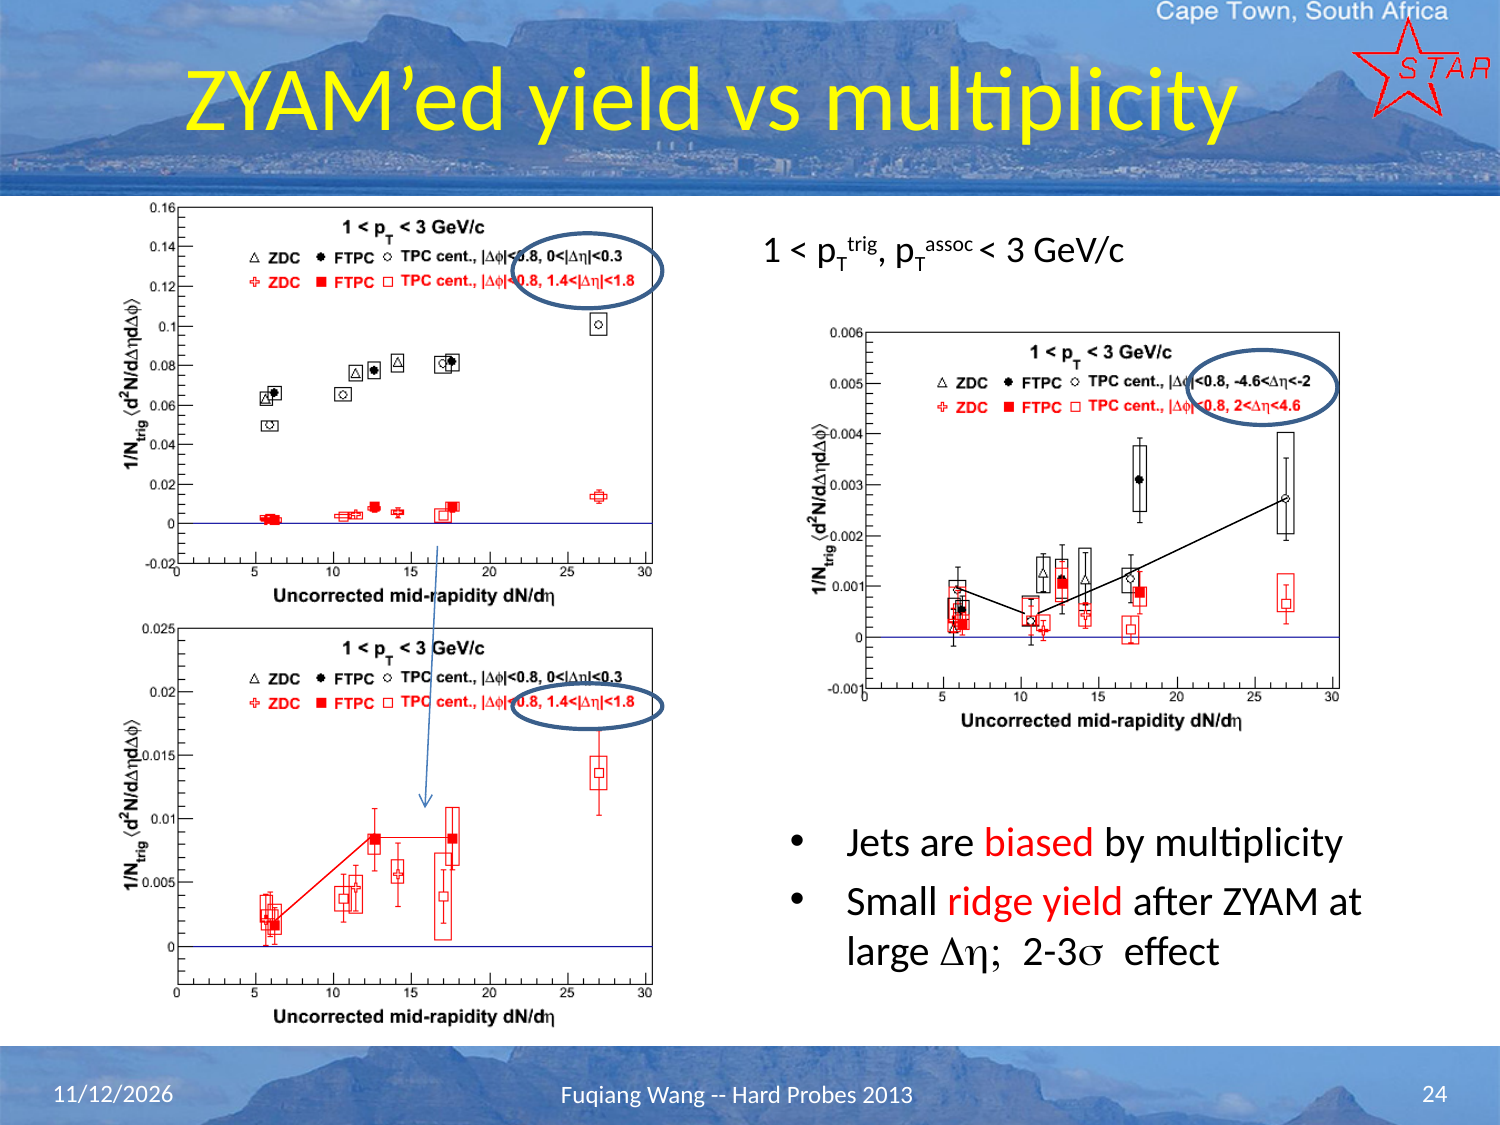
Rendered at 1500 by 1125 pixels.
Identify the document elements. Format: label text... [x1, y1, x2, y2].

text_box 1 < pTtrig, pTassoc < 3 GeV/c [747, 217, 1140, 284]
picture [112, 199, 663, 613]
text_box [274, 833, 376, 921]
picture [112, 620, 663, 1034]
picture [0, 0, 1500, 196]
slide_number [37, 1062, 575, 1123]
picture [799, 324, 1351, 738]
picture [0, 1046, 1500, 1125]
footer Fuqiang Wang -- Hard Probes 2013 [575, 1062, 1112, 1123]
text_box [955, 587, 1026, 614]
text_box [424, 545, 438, 809]
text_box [1124, 497, 1288, 576]
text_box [1037, 574, 1128, 614]
list Jets are biased by multiplicity Small ridge yield after ZYAM at large Dh; 2-3s effect [774, 807, 1438, 1025]
title ZYAM’ed yield vs multiplicity [37, 0, 1388, 188]
slide_number 24 [1112, 1062, 1463, 1123]
